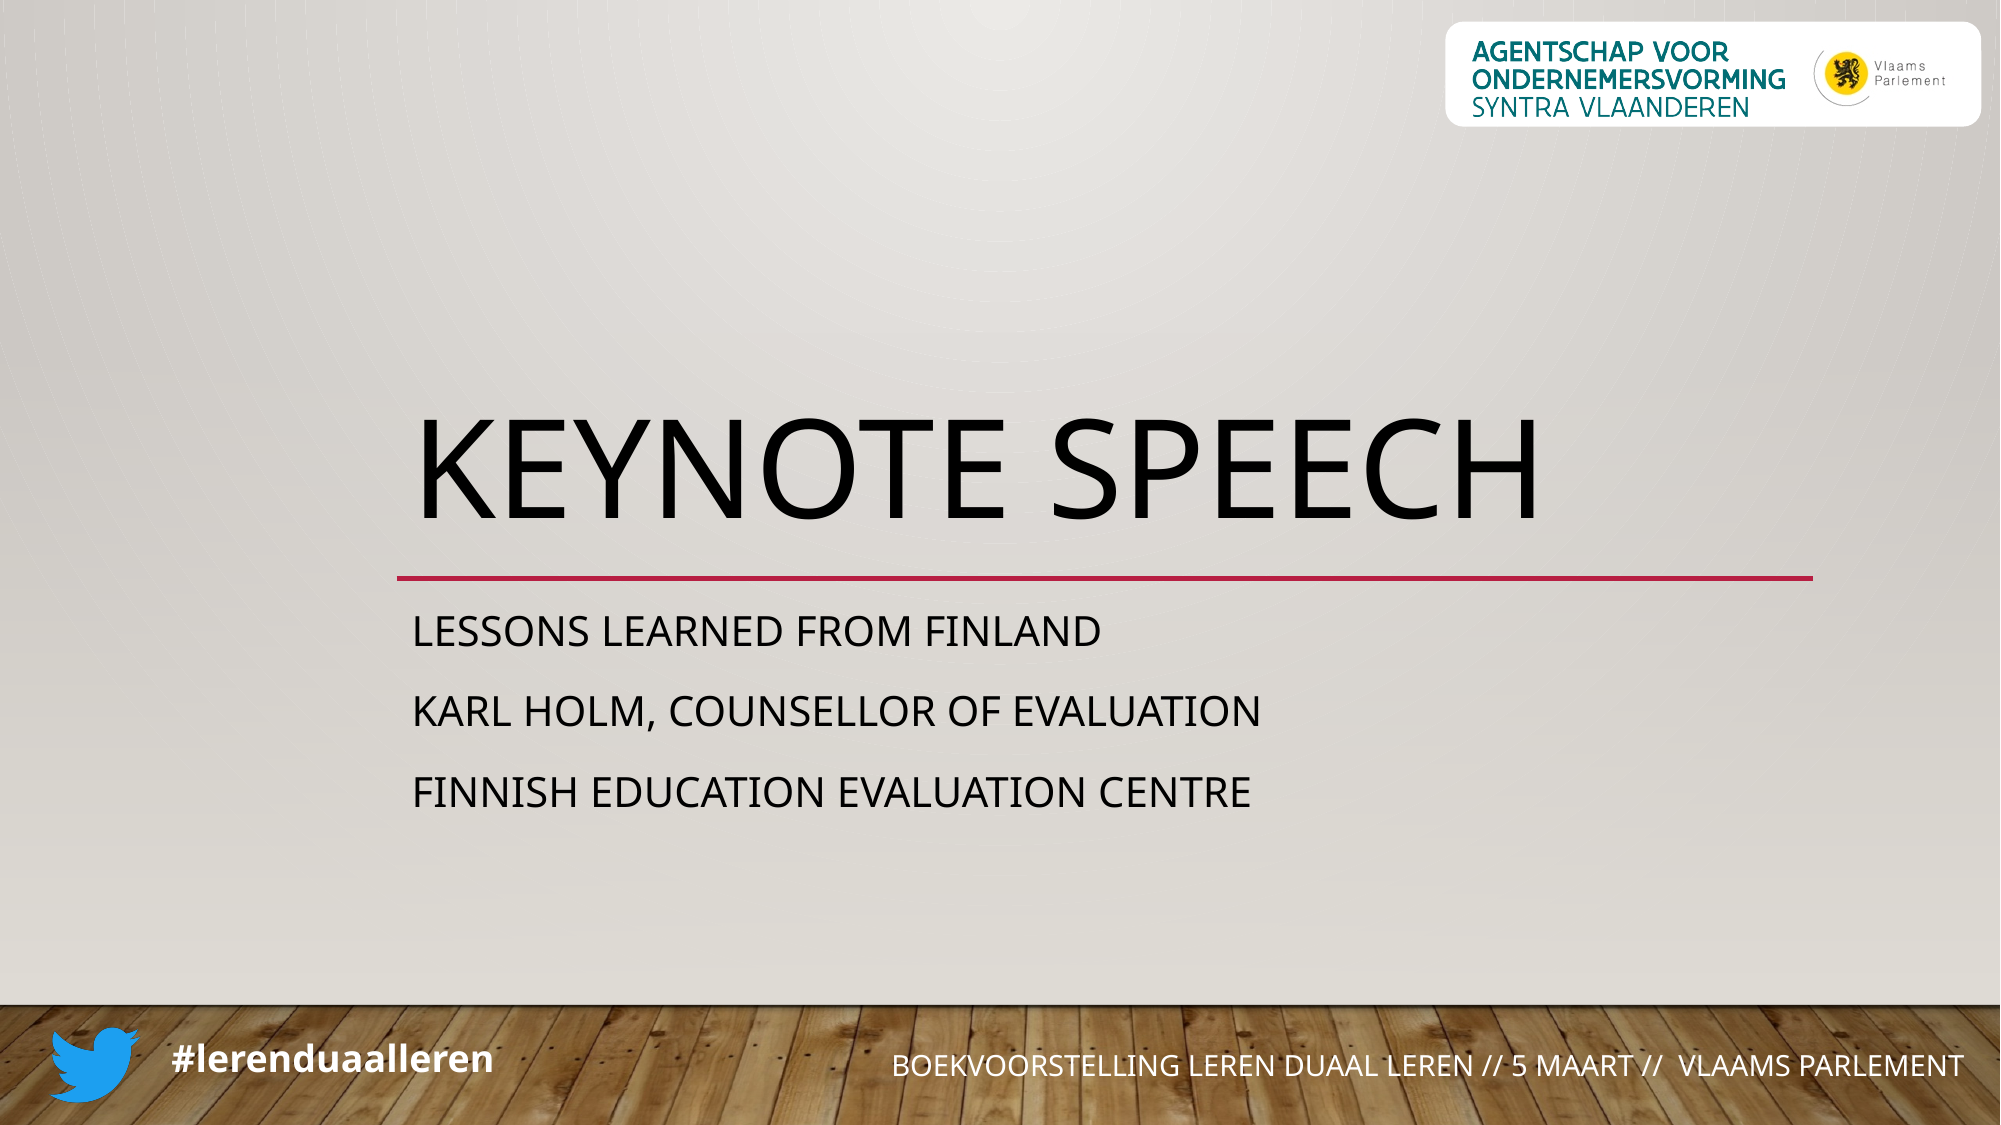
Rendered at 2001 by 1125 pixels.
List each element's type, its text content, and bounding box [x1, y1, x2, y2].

picture [0, 1005, 2000, 1125]
title Keynote speech [396, 131, 1814, 549]
text_box BOEKVOORSTELLING LEREN DUAAL LEREN // 5 MAART // VLAAMS PARLEMENT [833, 1039, 1980, 1090]
subtitle Lessons learned from finland karl holm, counsellor of evaluation Finnish education evaluation centre [396, 579, 1814, 886]
text_box #lerenduaalleren [156, 1027, 722, 1088]
text_box [1445, 21, 1982, 127]
picture [1472, 41, 1786, 117]
picture [1813, 28, 1967, 120]
